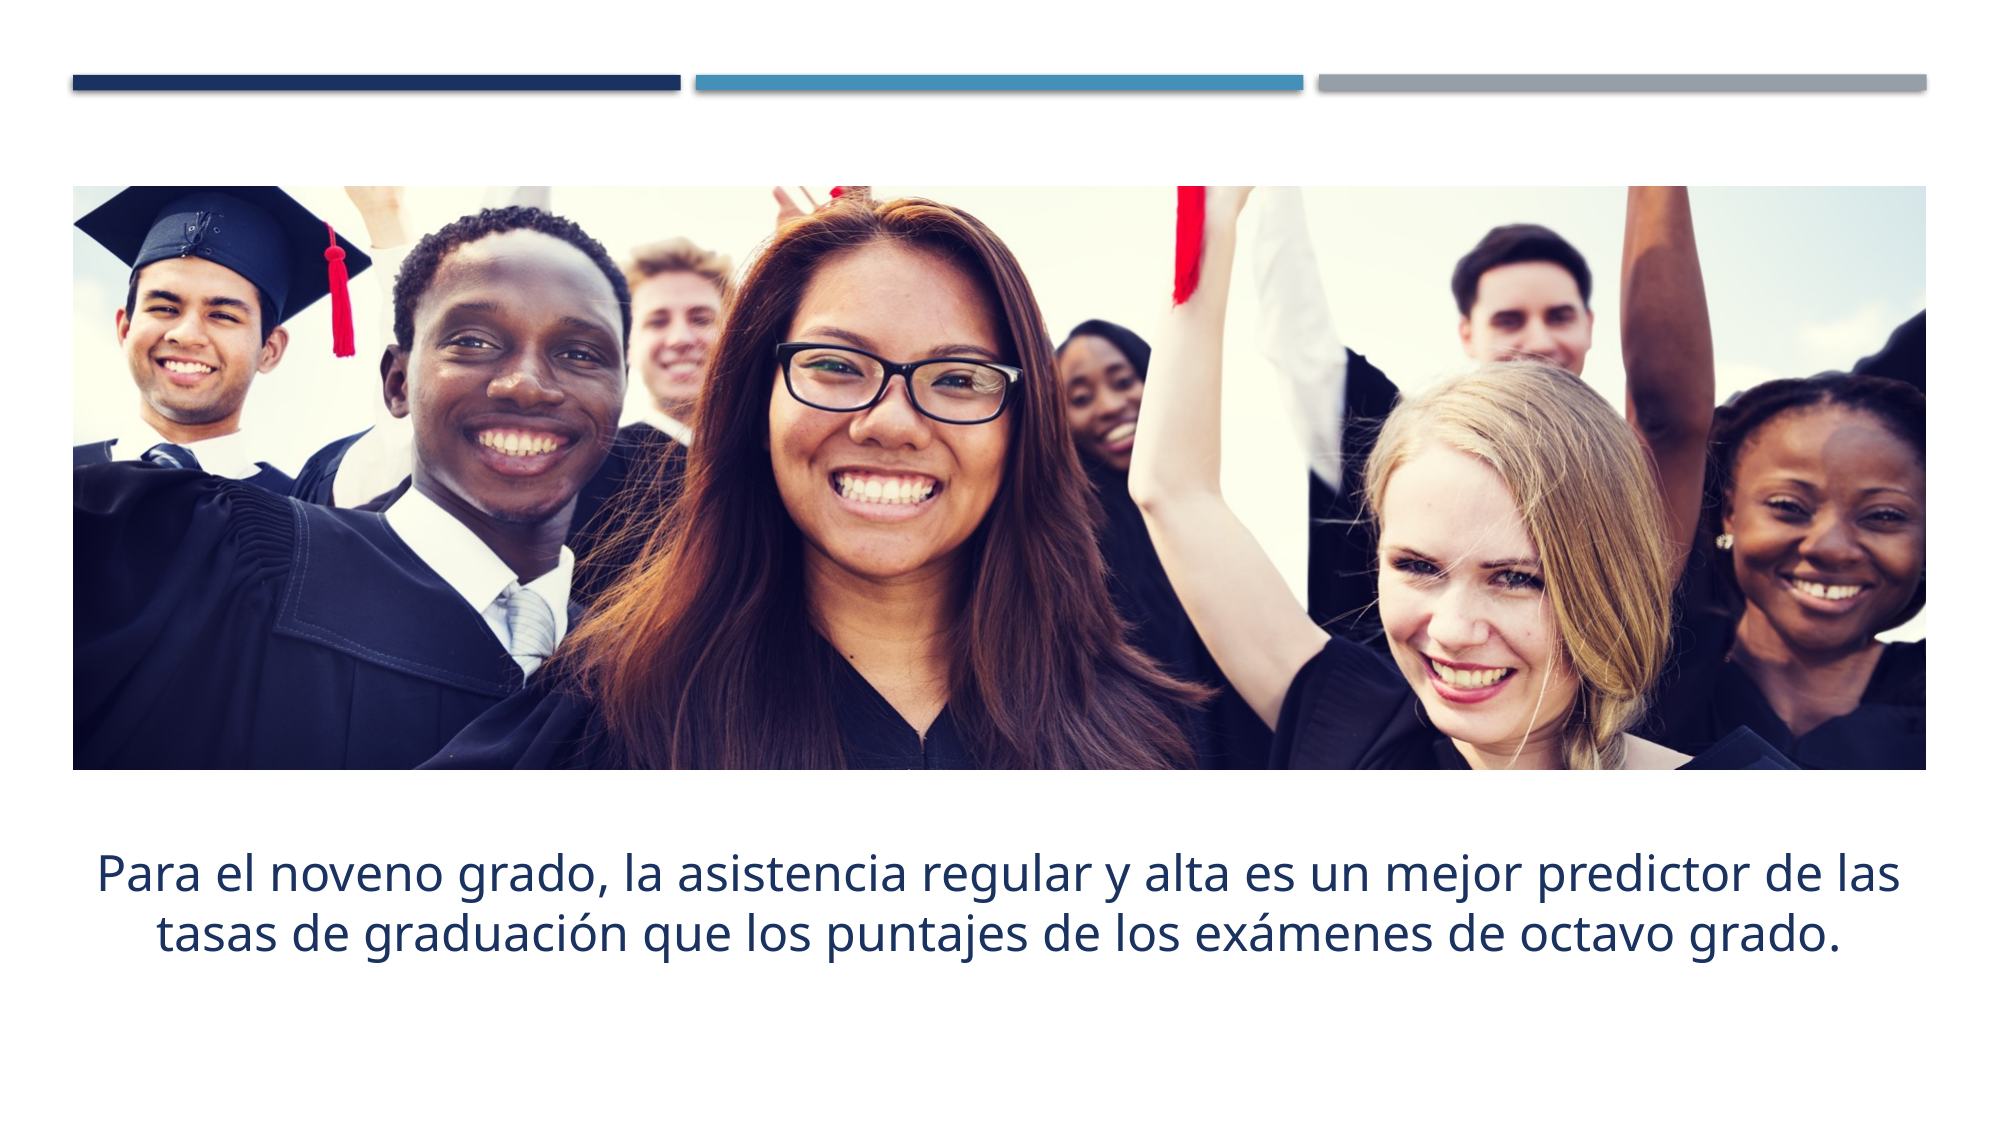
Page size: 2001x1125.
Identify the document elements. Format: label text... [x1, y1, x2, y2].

title Para el noveno grado, la asistencia regular y alta es un mejor predictor de las tasas de graduación que los puntajes de los exámenes de octavo grado. [73, 782, 1926, 969]
picture [72, 185, 1927, 771]
